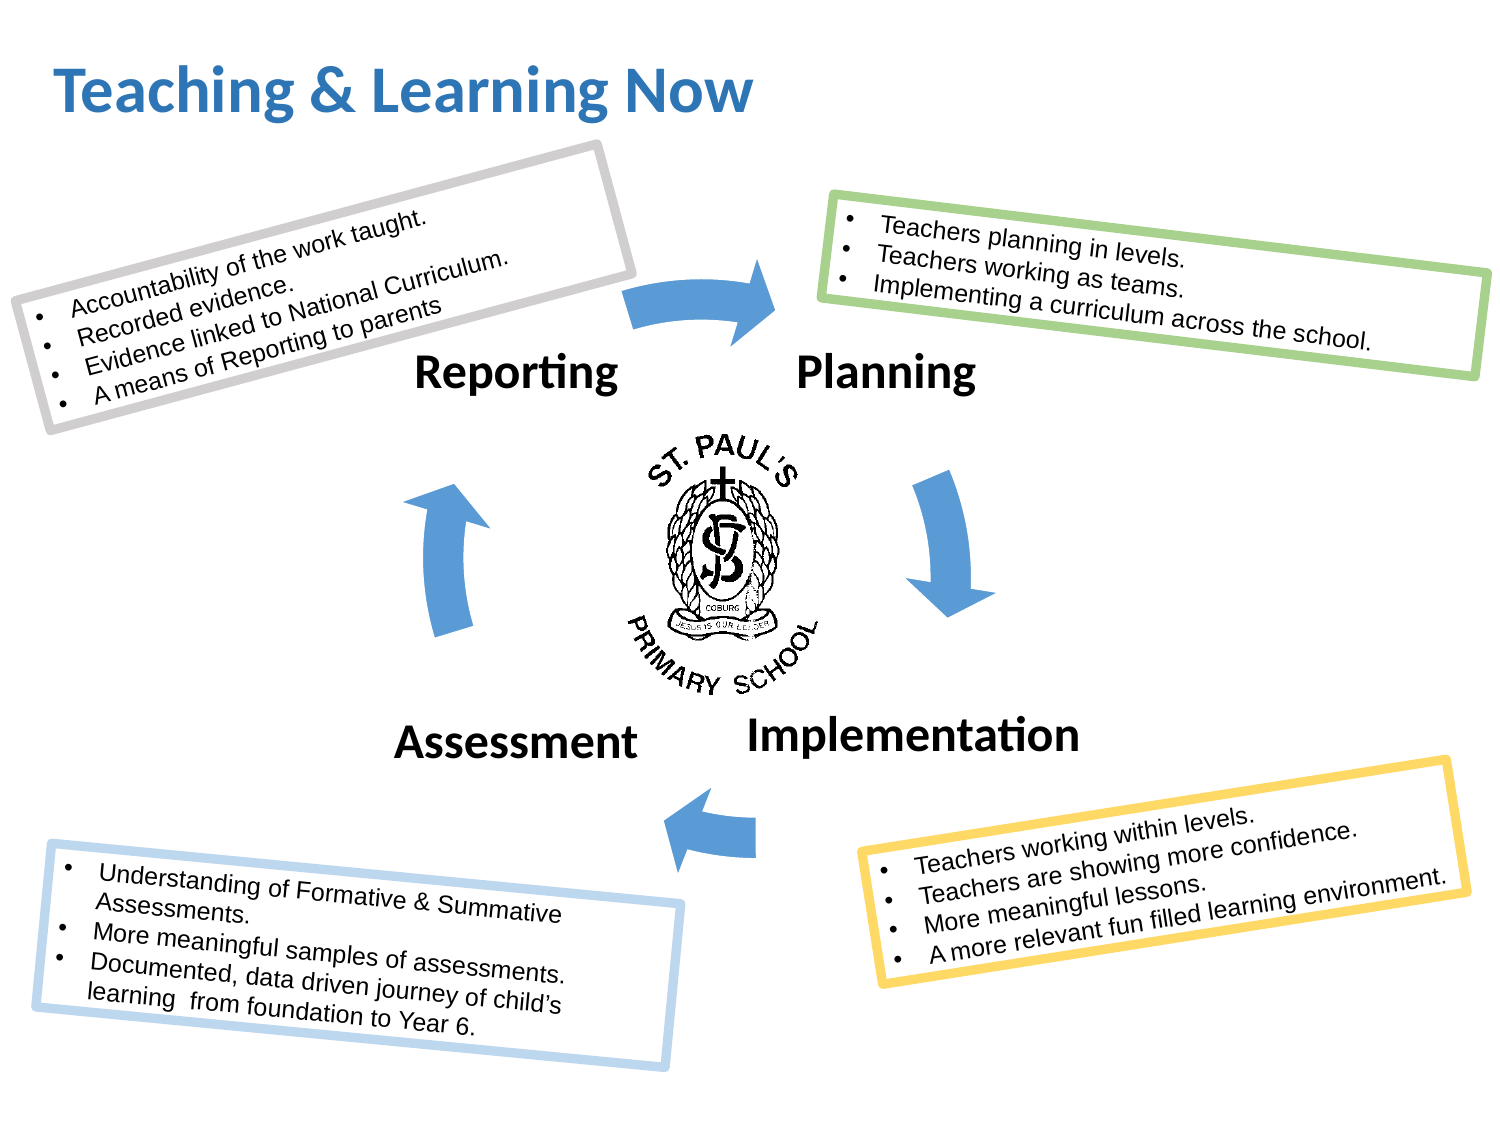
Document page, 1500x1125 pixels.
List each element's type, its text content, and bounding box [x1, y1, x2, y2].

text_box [222, 249, 1225, 866]
text_box Teachers planning in levels. Teachers working as teams. Implementing a curriculum across the school. [827, 194, 1488, 377]
text_box Teaching & Learning Now [38, 38, 770, 133]
text_box Teachers working within levels. Teachers are showing more confidence. More meaningful lessons. A more relevant fun filled learning environment. [864, 759, 1468, 985]
text_box Accountability of the work taught. Recorded evidence. Evidence linked to National Curriculum. A means of Reporting to parents [15, 143, 626, 431]
text_box Understanding of Formative & Summative Assessments. More meaningful samples of assessments. Documented, data driven journey of child’s learning from foundation to Year 6. [35, 843, 681, 1068]
